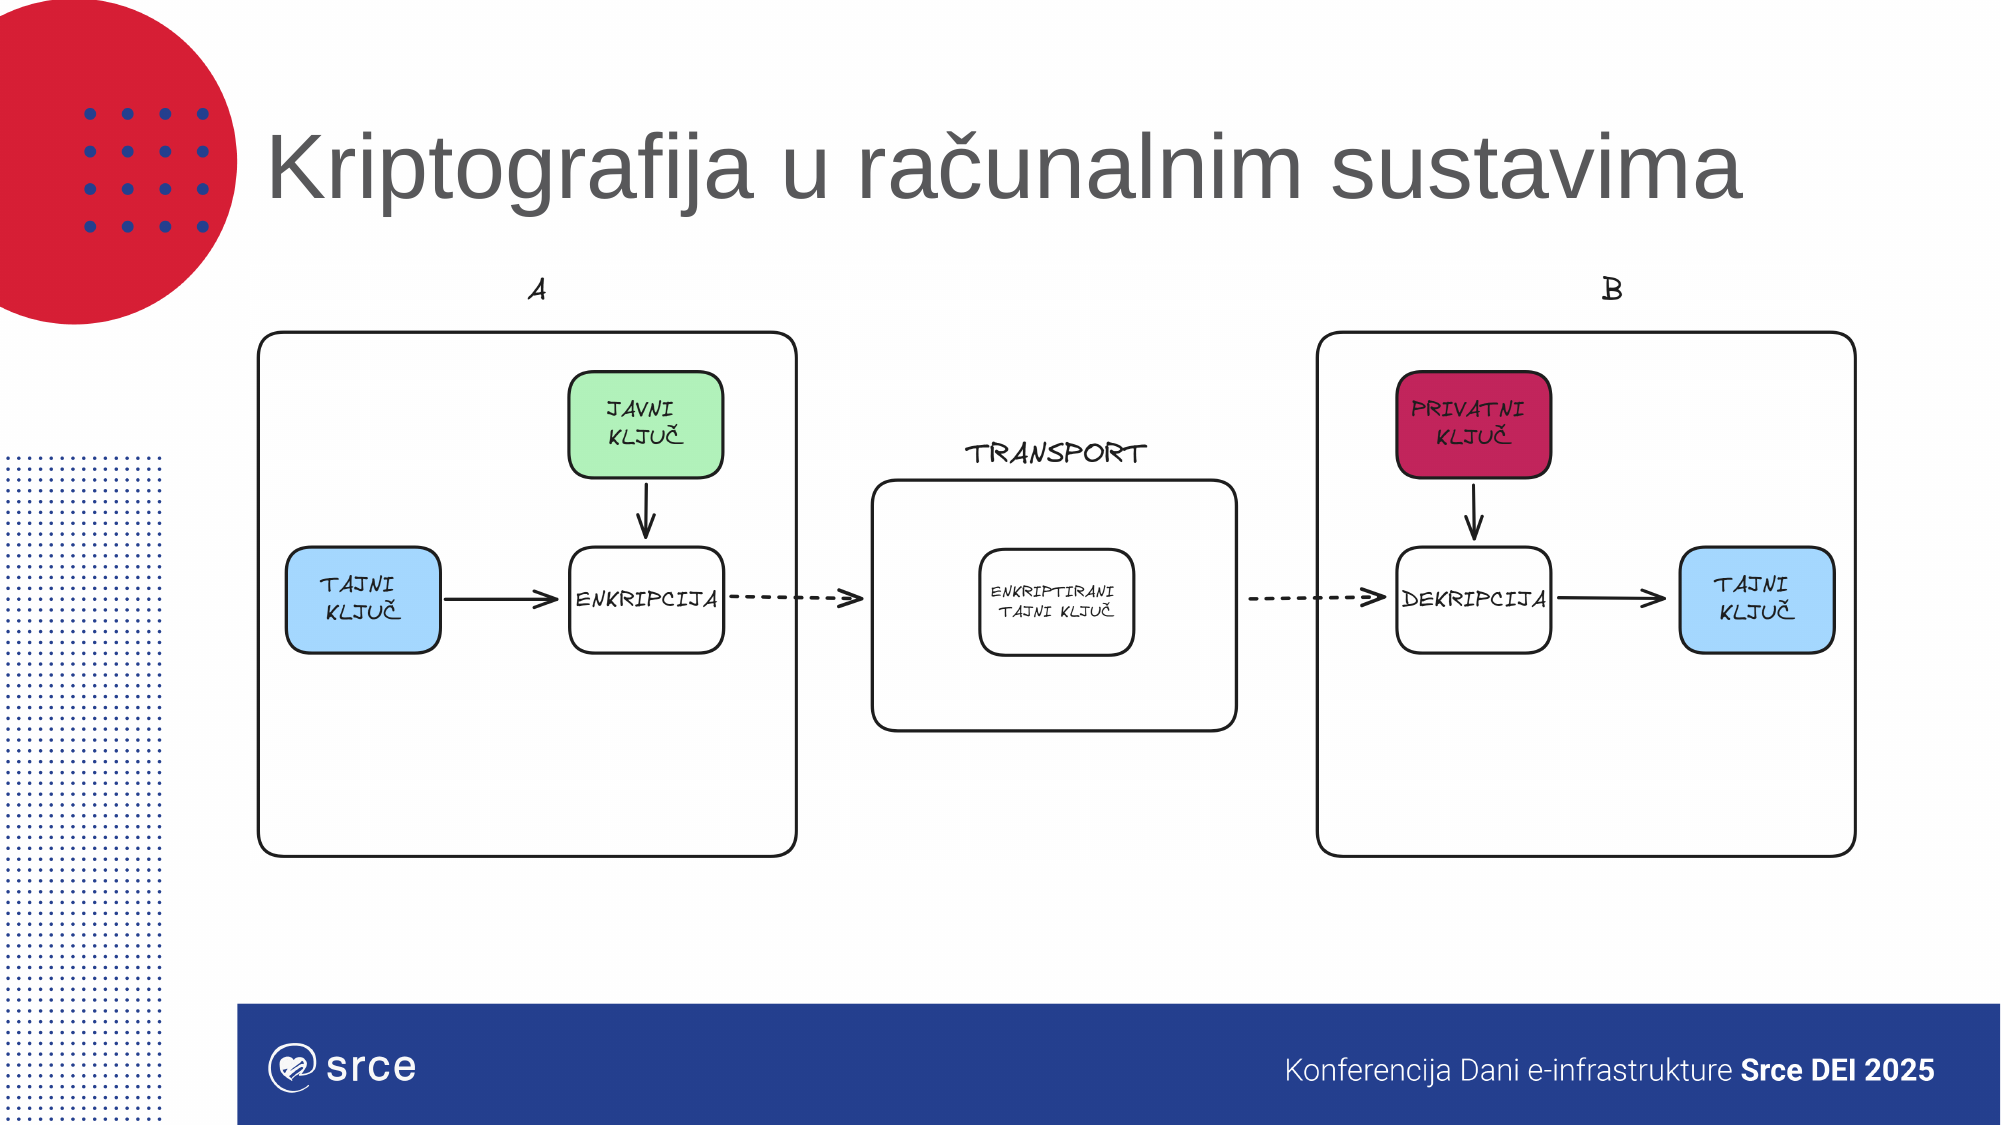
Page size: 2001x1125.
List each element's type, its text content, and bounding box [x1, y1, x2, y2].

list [250, 265, 1863, 864]
picture [0, 0, 2001, 1125]
title Kriptografija u računalnim sustavima [250, 59, 1863, 265]
